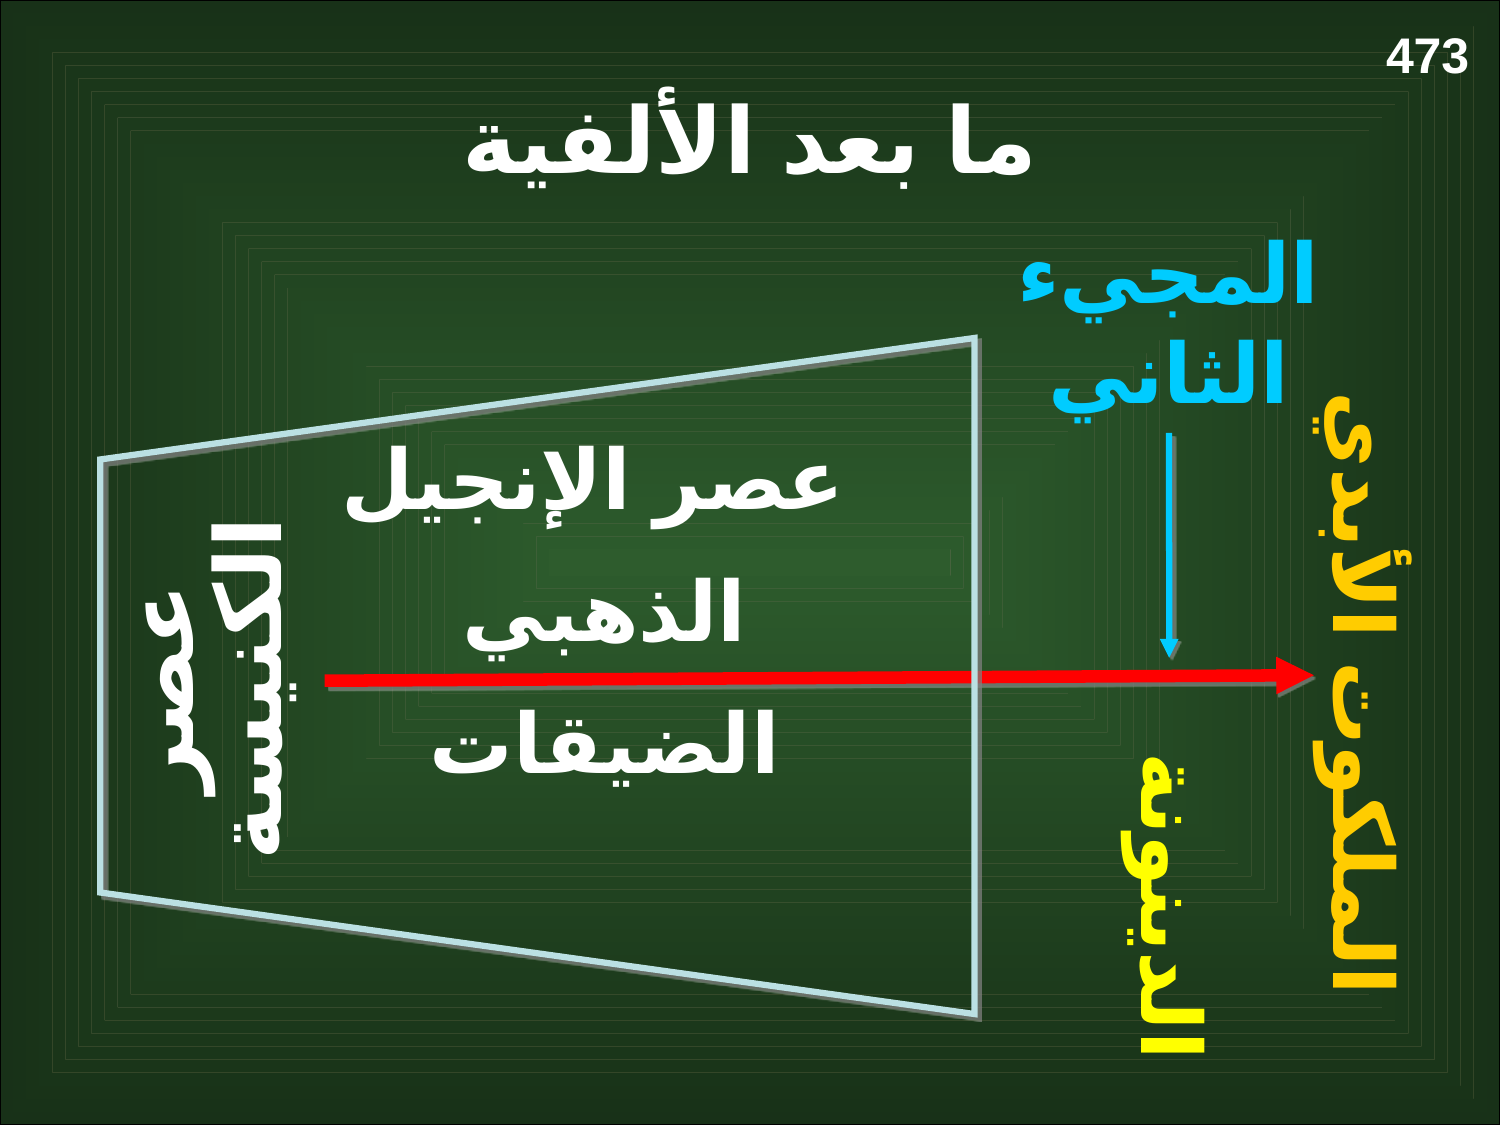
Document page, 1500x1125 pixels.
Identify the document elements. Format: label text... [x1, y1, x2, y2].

text_box [0, 0, 1500, 1125]
text_box [1163, 432, 1176, 658]
text_box المجيء الثاني [987, 212, 1350, 428]
text_box الملكوت الأبدي [1309, 287, 1425, 1100]
text_box [100, 337, 975, 1015]
text_box 473 [1371, 15, 1485, 91]
text_box ما بعد الألفية [112, 75, 1388, 200]
text_box الدينونة [1117, 687, 1233, 1125]
text_box [979, 669, 1309, 682]
